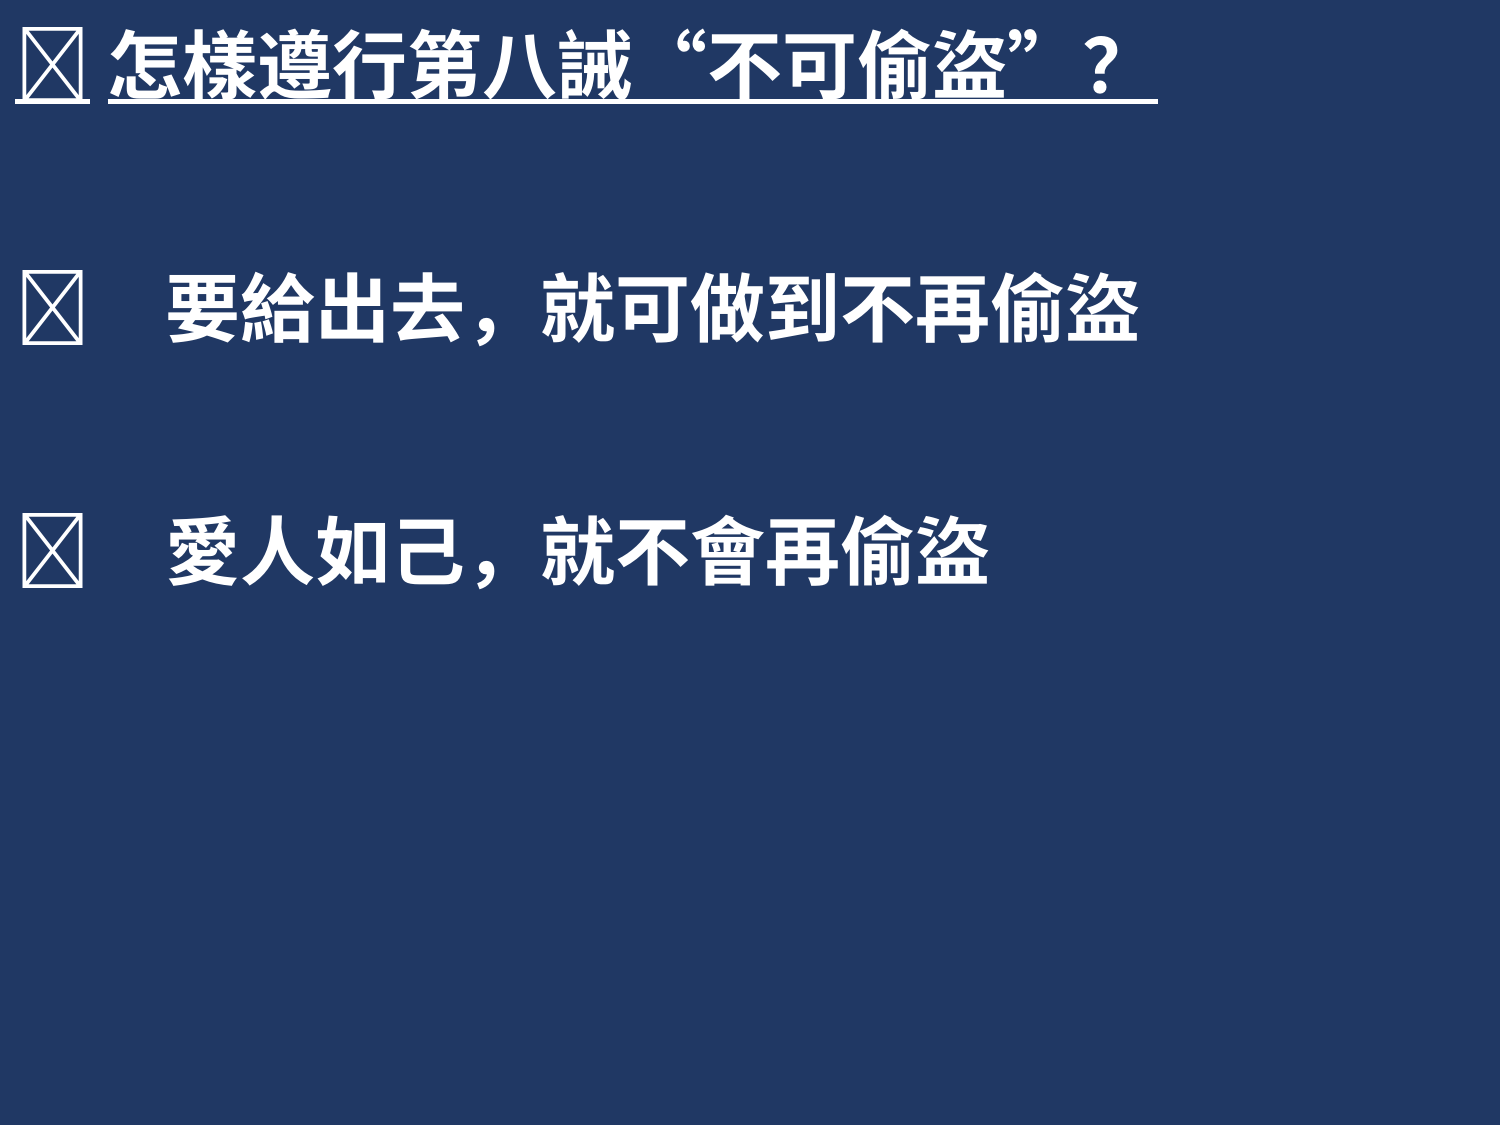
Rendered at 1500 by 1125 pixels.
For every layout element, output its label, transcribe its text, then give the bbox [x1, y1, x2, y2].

list 怎樣遵行第八誡“不可偷盜”？  要給出去，就可做到不再偷盜  愛人如己，就不會再偷盜 [0, 0, 1500, 1125]
